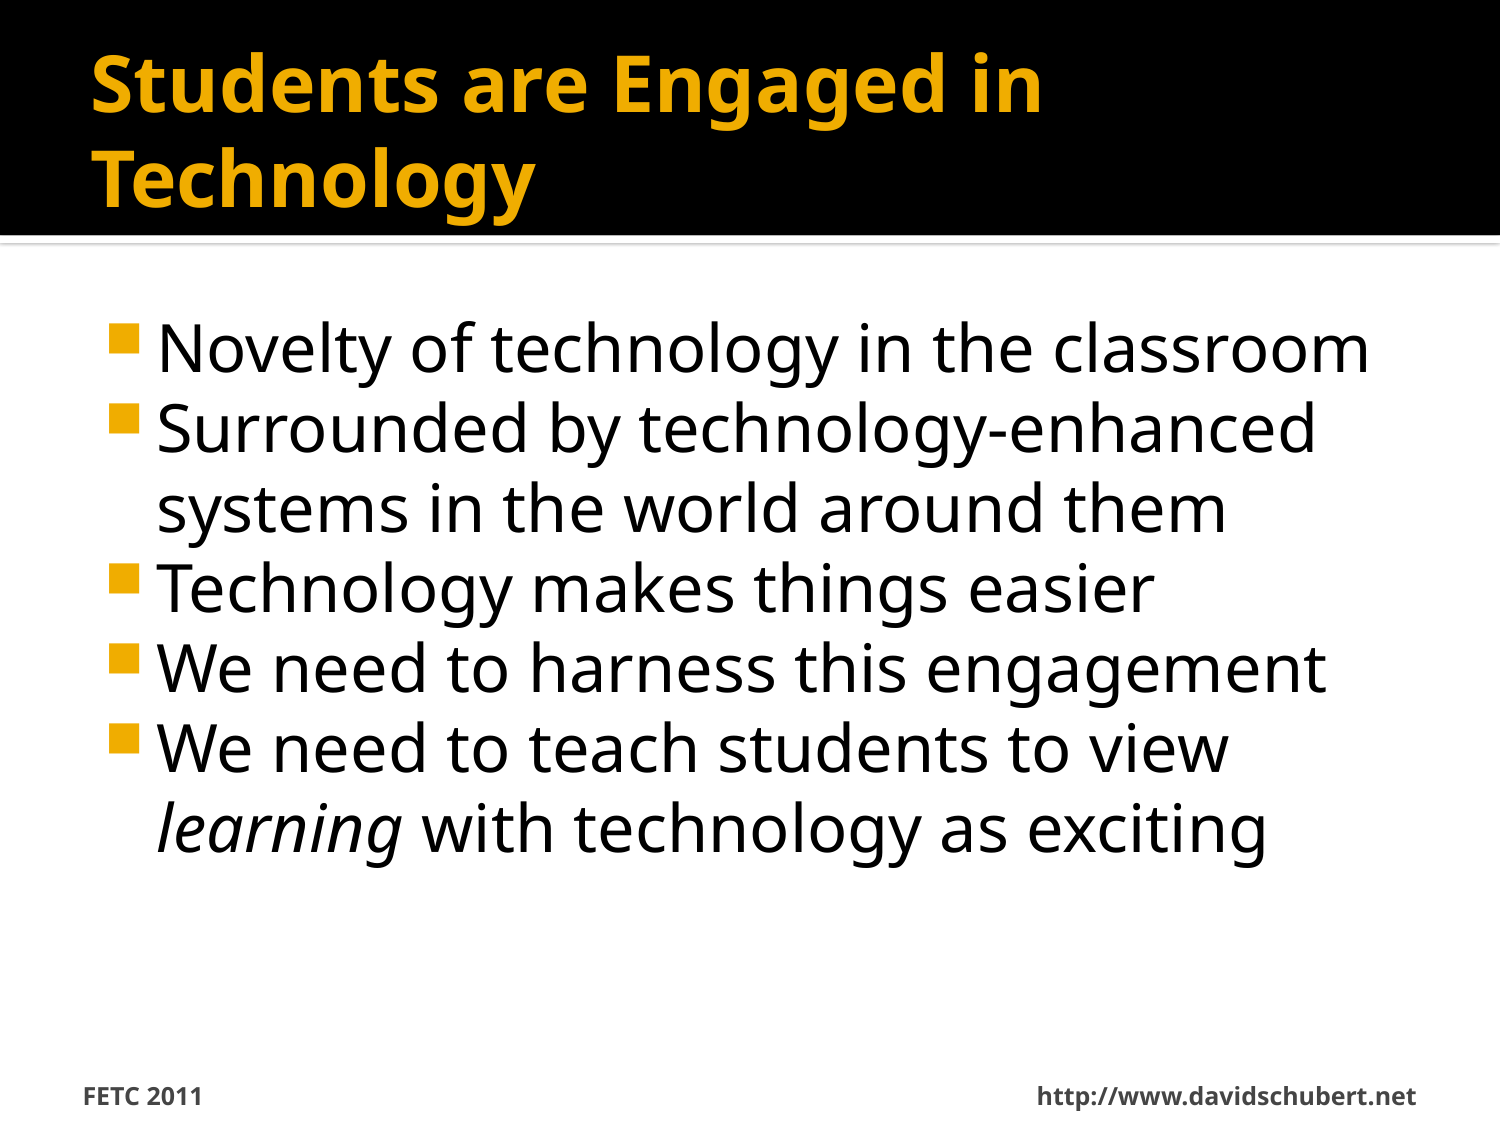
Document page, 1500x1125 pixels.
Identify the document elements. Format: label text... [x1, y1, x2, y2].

list Novelty of technology in the classroom Surrounded by technology-enhanced systems in the world around them Technology makes things easier We need to harness this engagement We need to teach students to view learning with technology as exciting [75, 291, 1425, 1050]
title Students are Engaged in Technology [75, 25, 1425, 231]
